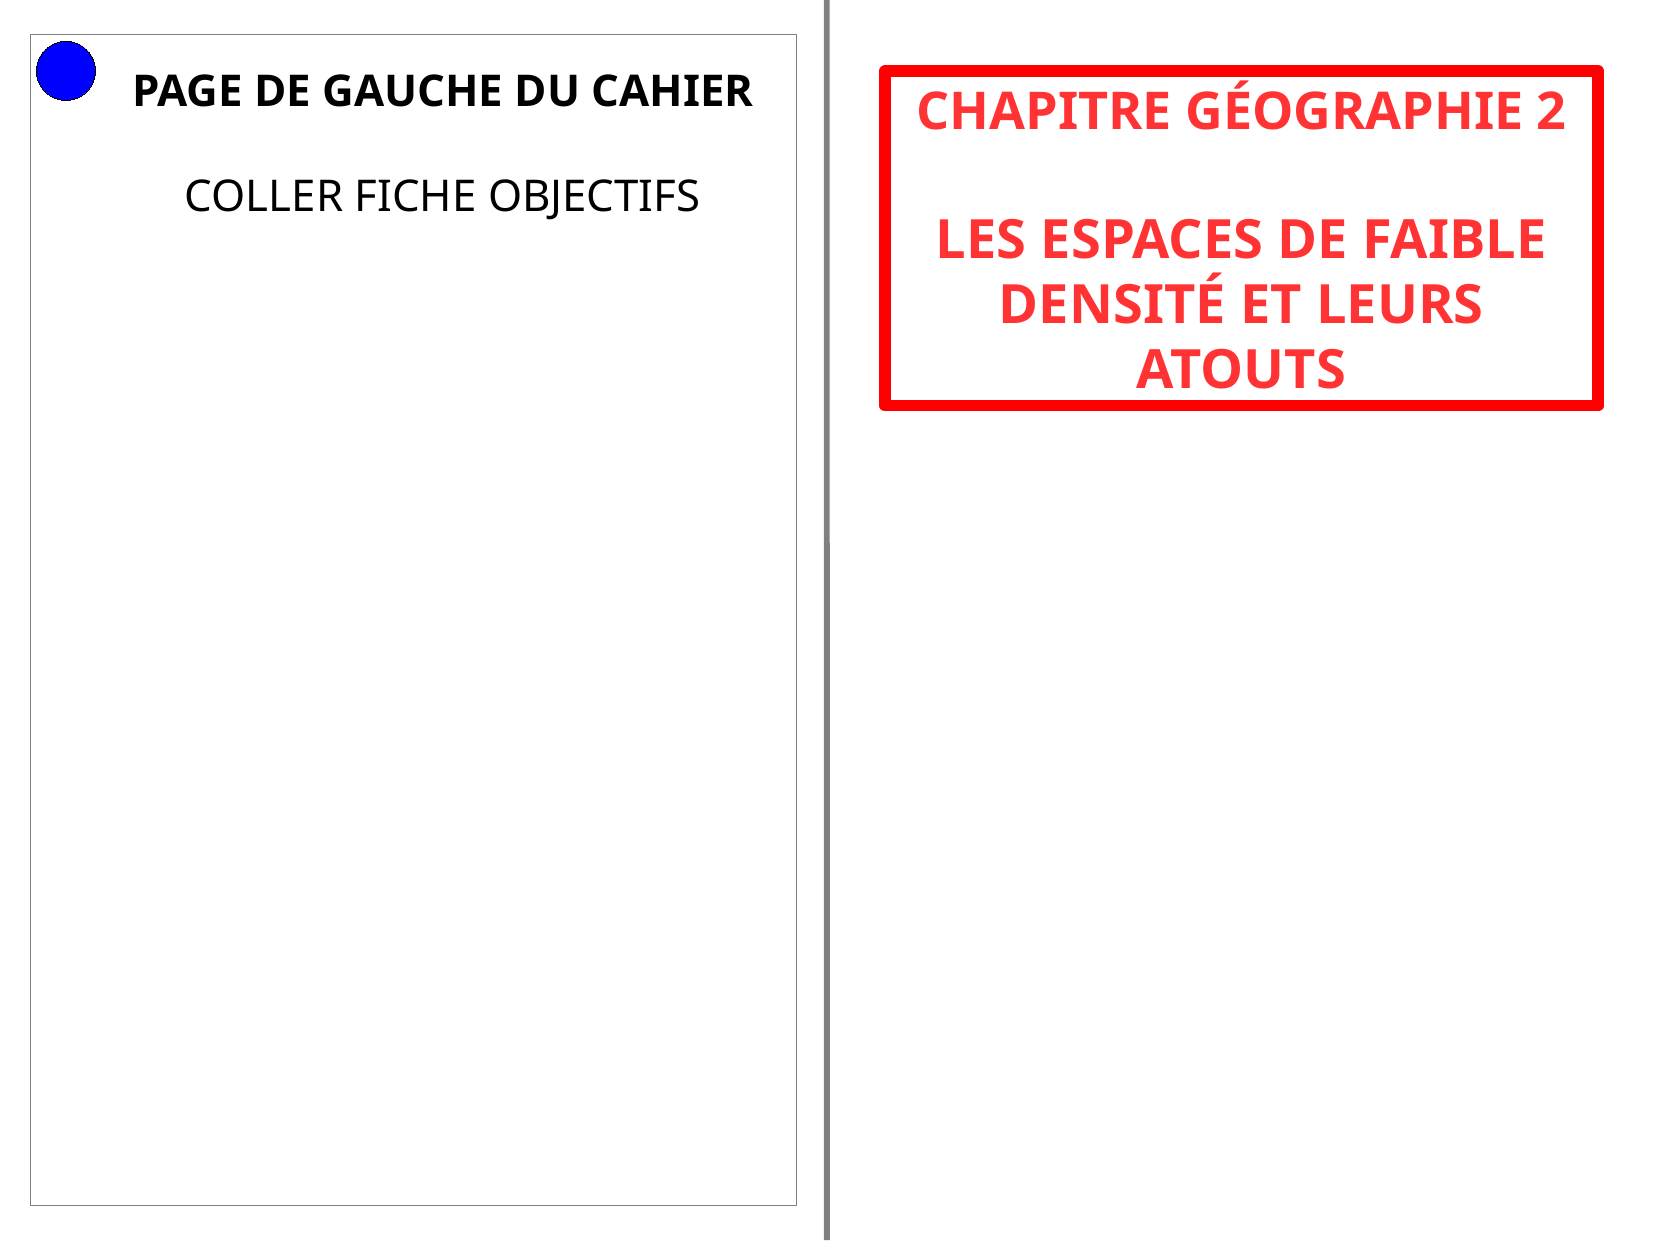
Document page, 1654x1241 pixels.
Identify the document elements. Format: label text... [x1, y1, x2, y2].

title CHAPITRE GÉOGRAPHIE 2 LES ESPACES DE FAIBLE DENSITÉ ET LEURS ATOUTS [884, 71, 1599, 406]
text_box [30, 34, 797, 1206]
text_box PAGE DE GAUCHE DU CAHIER COLLER FICHE OBJECTIFS [117, 55, 769, 228]
text_box [36, 41, 96, 101]
